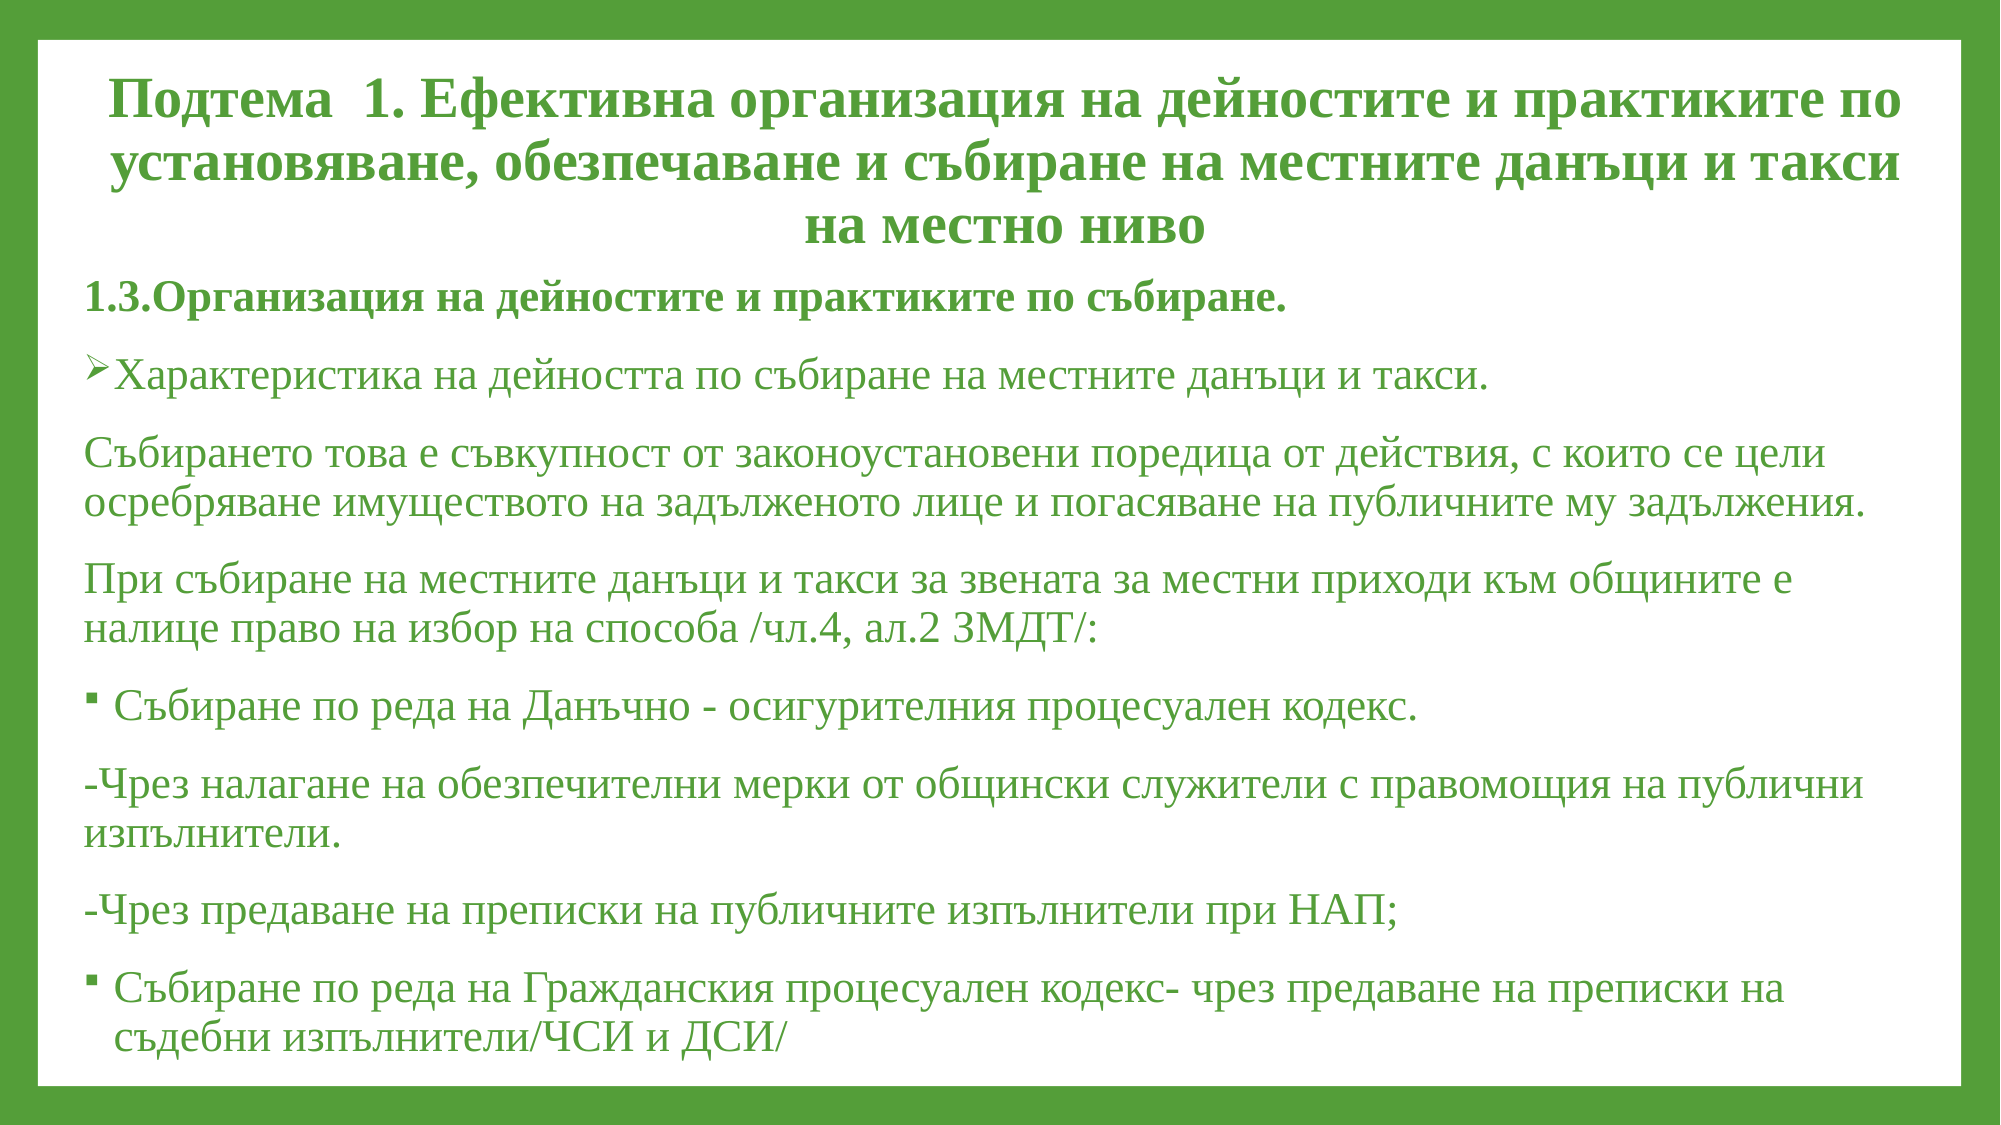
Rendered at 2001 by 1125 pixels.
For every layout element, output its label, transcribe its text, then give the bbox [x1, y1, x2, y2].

list 1.3.Организация на дейностите и практиките по събиране. Характеристика на дейността по събиране на местните данъци и такси. Събирането това е съвкупност от законоустановени поредица от действия, с които се цели осребряване имуществото на задълженото лице и погасяване на публичните му задължения. При събиране на местните данъци и такси за звената за местни приходи към общините е налице право на избор на способа /чл.4, ал.2 ЗМДТ/: Събиране по реда на Данъчно - осигурителния процесуален кодекс. -Чрез налагане на обезпечителни мерки от общински служители с правомощия на публични изпълнители. -Чрез предаване на преписки на публичните изпълнители при НАП; Събиране по реда на Гражданския процесуален кодекс- чрез предаване на преписки на съдебни изпълнители/ЧСИ и ДСИ/ [61, 264, 1950, 1078]
text_box [0, 0, 2000, 75]
title Подтема 1. Ефективна организация на дейностите и практиките по установяване, обезпечаване и събиране на местните данъци и такси на местно ниво [61, 75, 1950, 264]
